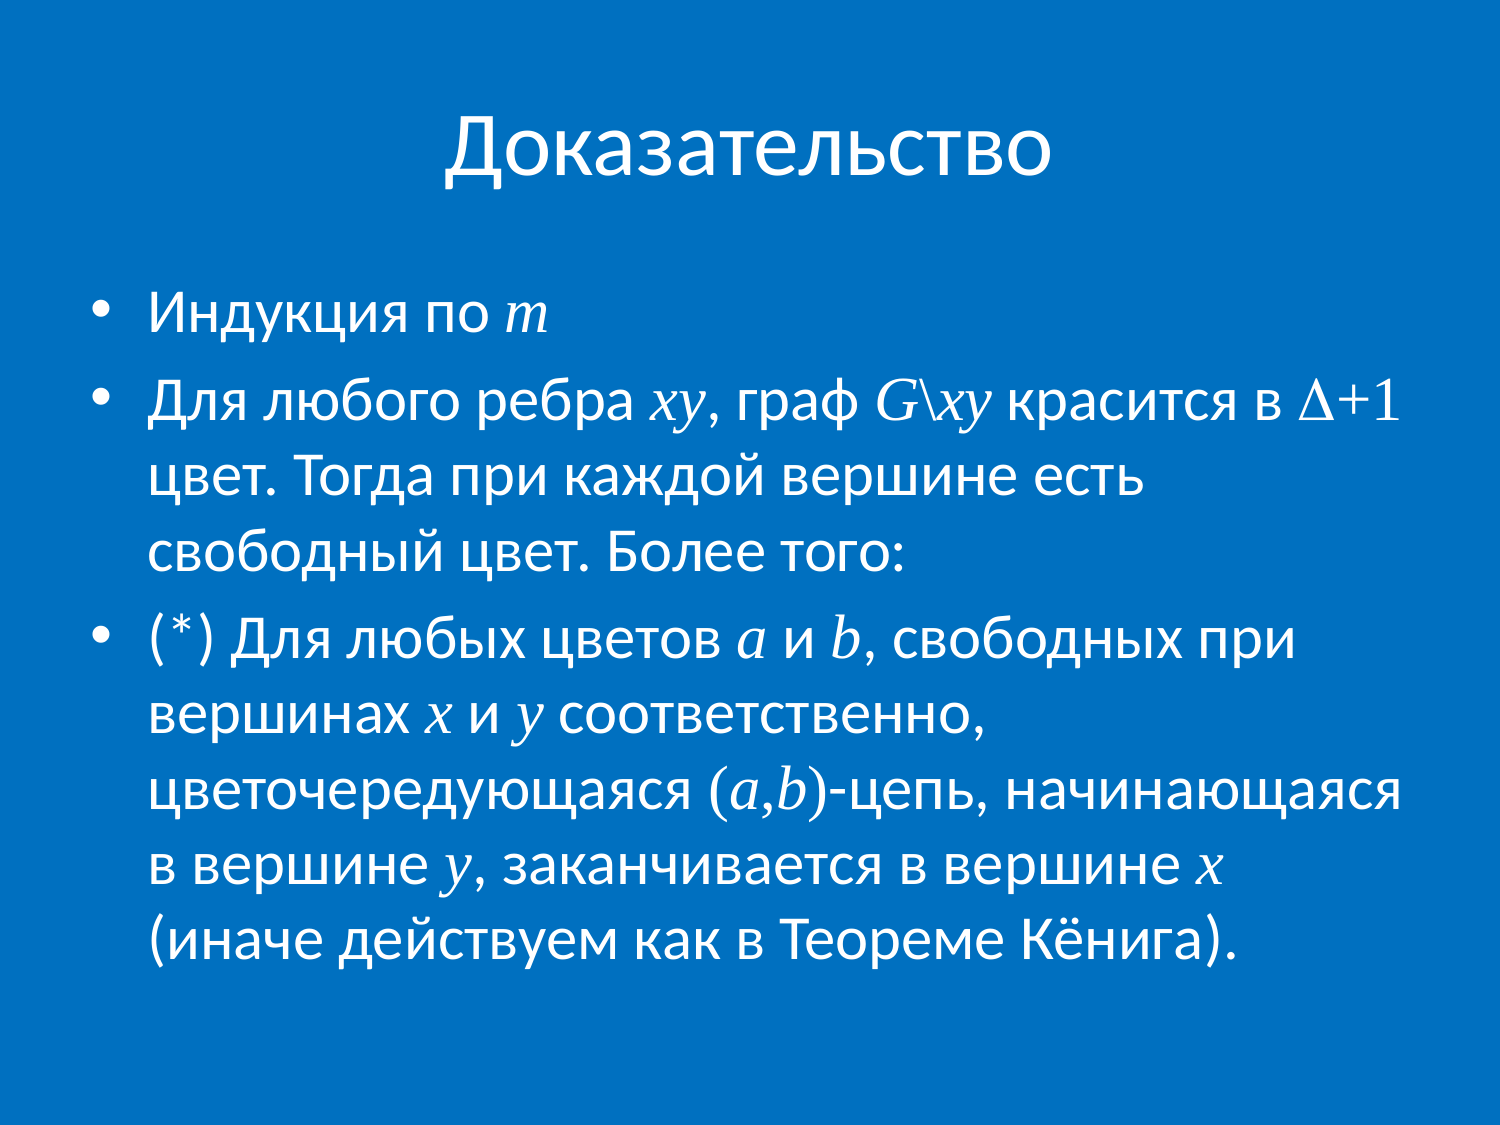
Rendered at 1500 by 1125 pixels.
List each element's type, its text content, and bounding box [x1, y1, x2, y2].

list Индукция по m Для любого ребра xy, граф G\xy красится в +1 цвет. Тогда при каждой вершине есть свободный цвет. Более того: (*) Для любых цветов a и b, свободных при вершинах x и y соответственно, цветочередующаяся (a,b)-цепь, начинающаяся в вершине y, заканчивается в вершине x (иначе действуем как в Теореме Кёнига). [75, 262, 1425, 1005]
title Доказательство [75, 45, 1425, 233]
